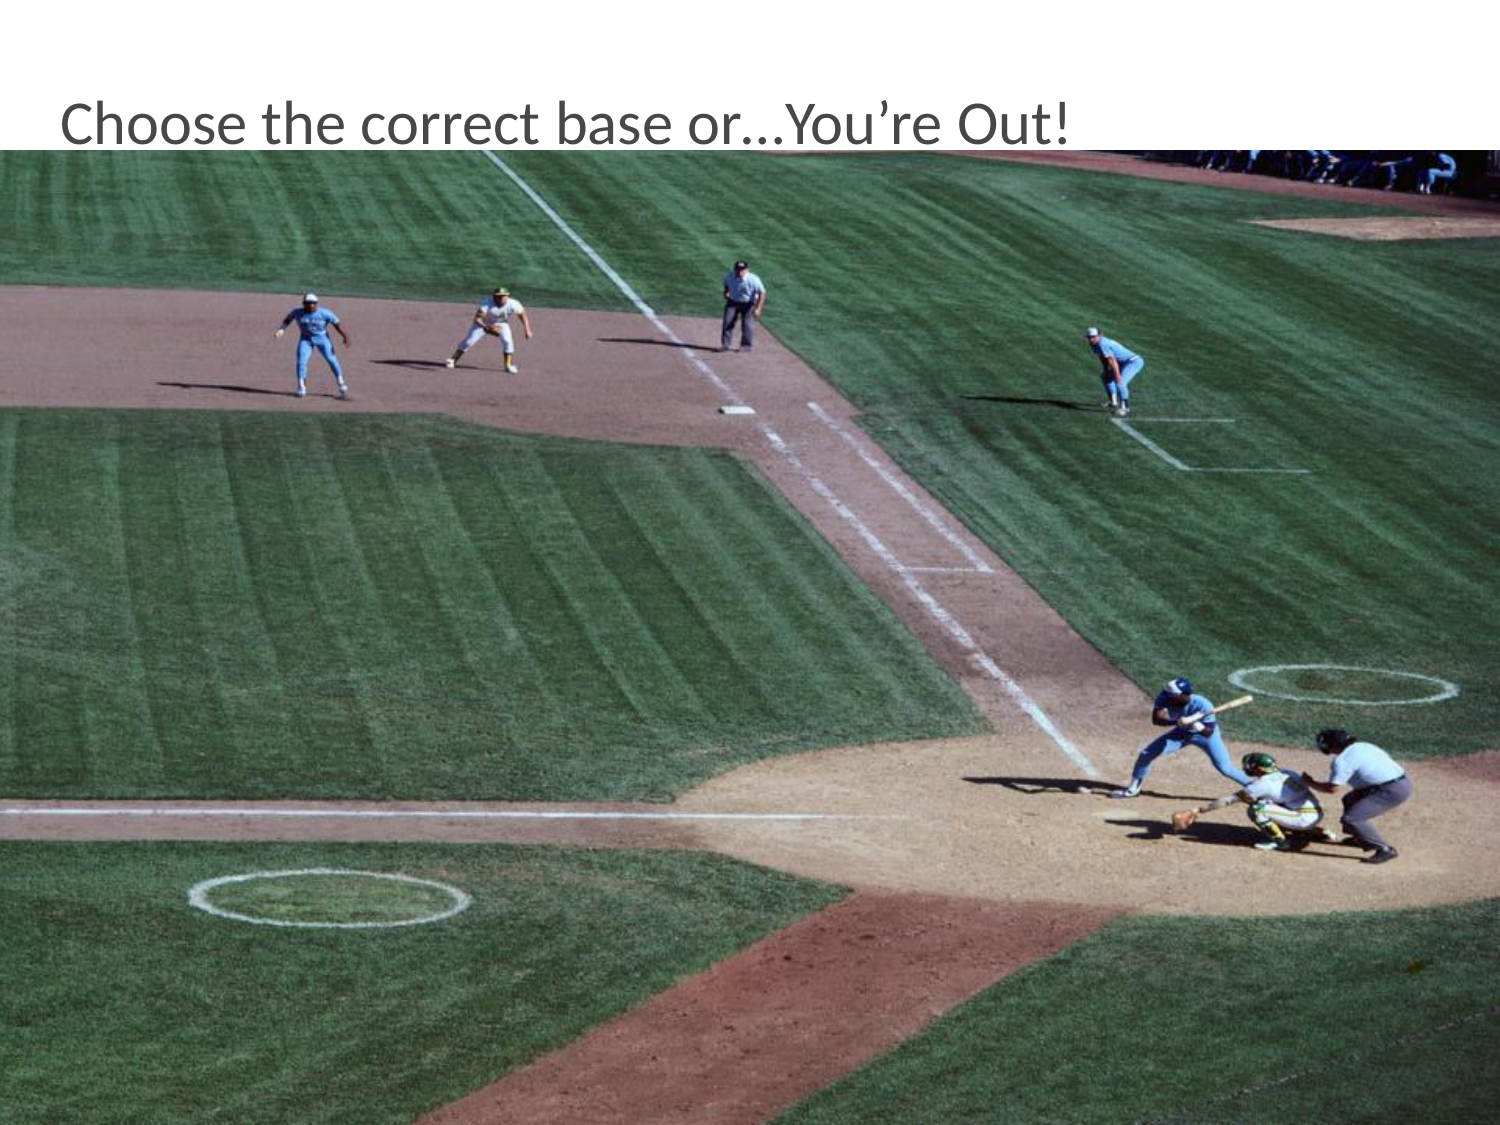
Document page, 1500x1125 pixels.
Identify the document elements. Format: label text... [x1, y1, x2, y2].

title Choose the correct base or…You’re Out! [45, 0, 1321, 147]
picture [0, 150, 1500, 1125]
